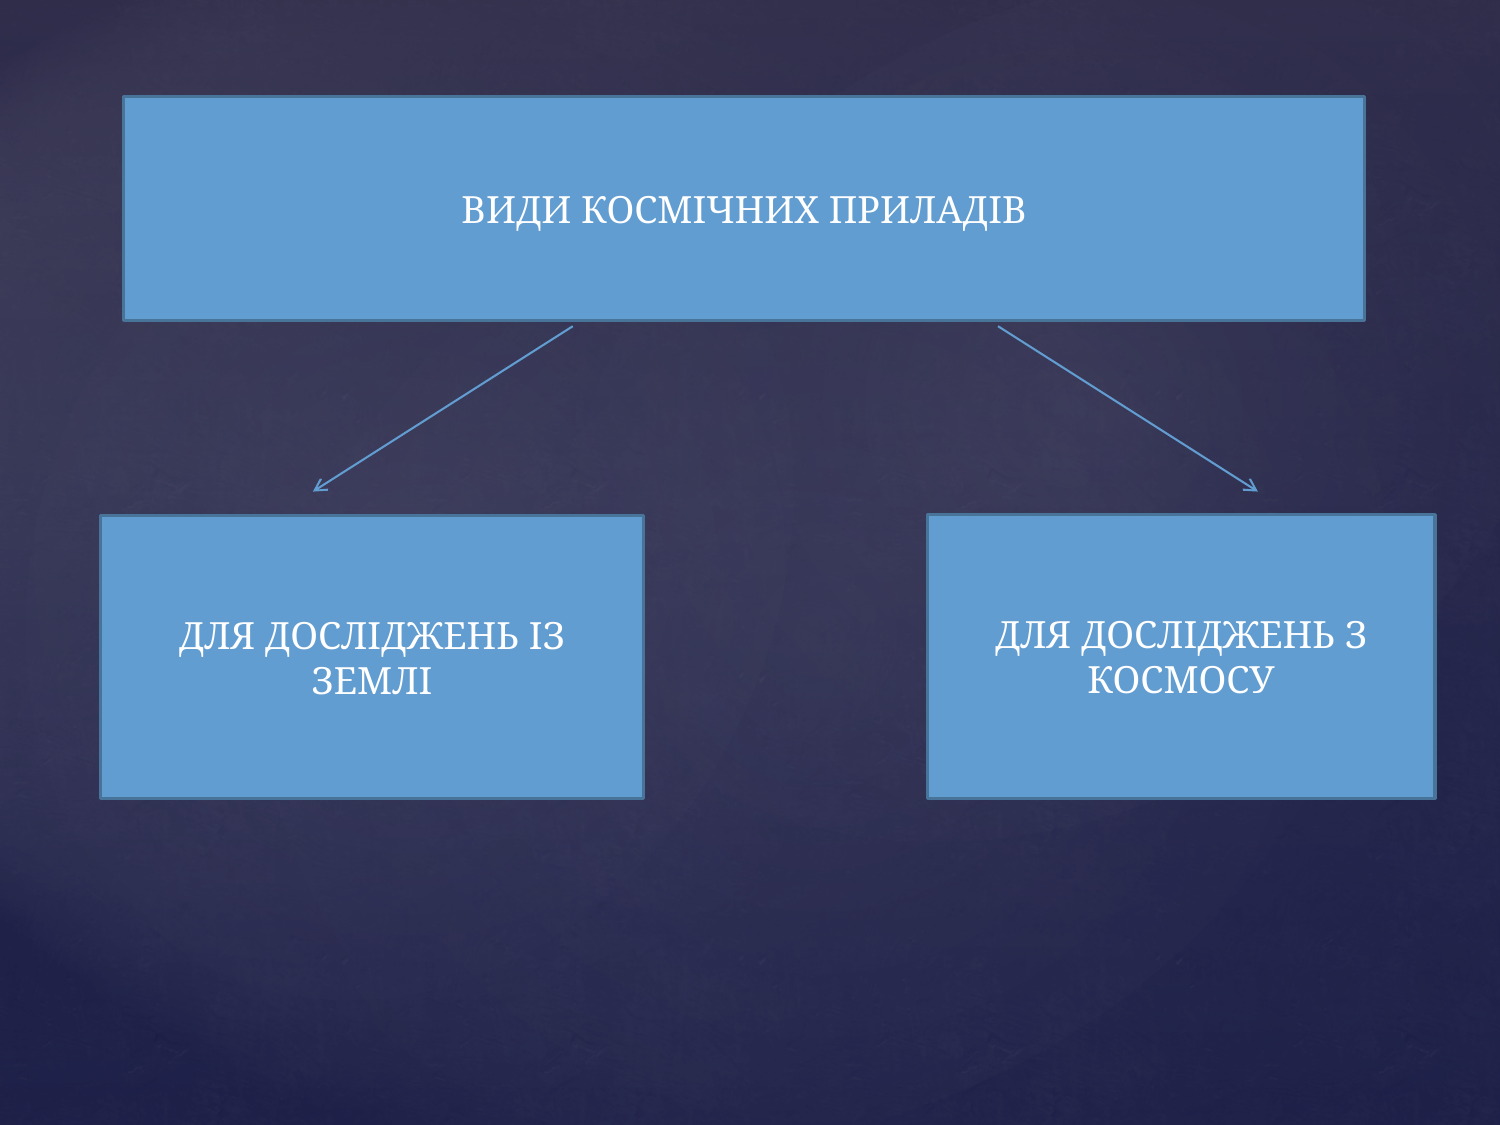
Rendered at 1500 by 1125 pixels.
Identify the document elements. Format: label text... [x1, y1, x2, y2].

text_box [997, 325, 1259, 493]
text_box ДЛЯ ДОСЛІДЖЕНЬ ІЗ ЗЕМЛІ [99, 514, 645, 800]
text_box ДЛЯ ДОСЛІДЖЕНЬ З КОСМОСУ [926, 513, 1437, 800]
text_box ВИДИ КОСМІЧНИХ ПРИЛАДІВ [122, 95, 1366, 322]
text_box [312, 325, 574, 493]
